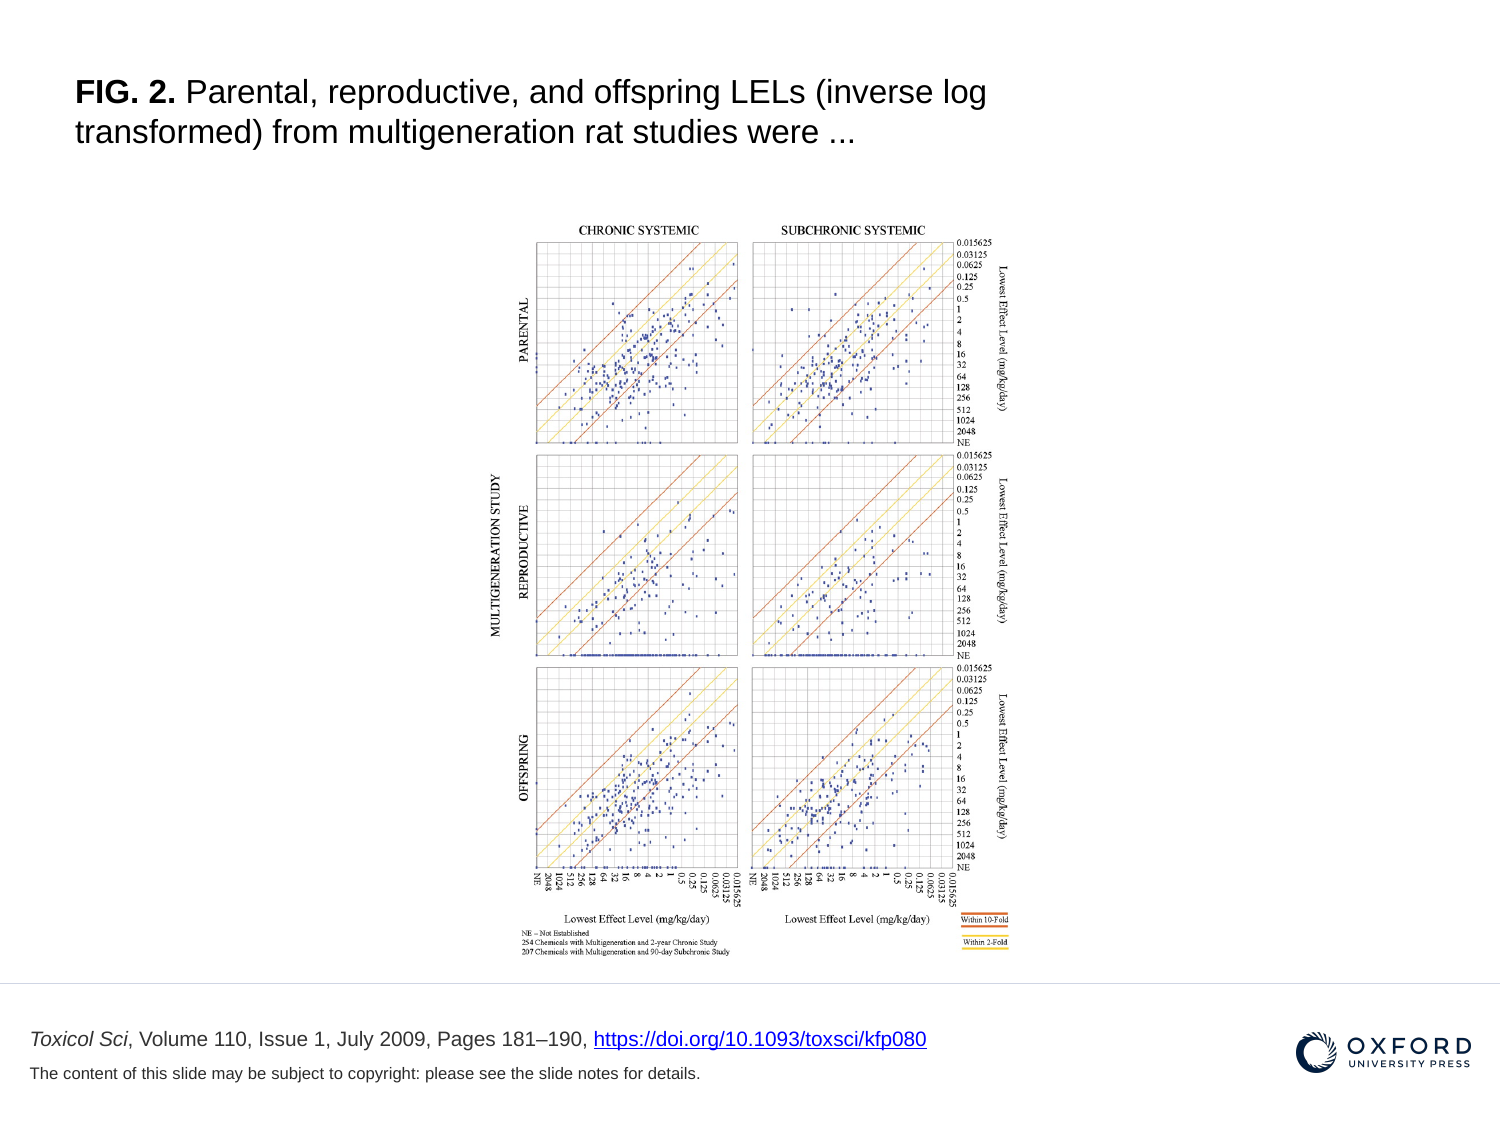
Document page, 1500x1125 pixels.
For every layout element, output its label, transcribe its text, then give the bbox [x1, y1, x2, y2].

footer Toxicol Sci, Volume 110, Issue 1, July 2009, Pages 181–190, https://doi.org/10.1093/toxsci/kfp080 The content of this slide may be subject to copyright: please see the slide notes for details. [0, 983, 1260, 1125]
title FIG. 2. Parental, reproductive, and offspring LELs (inverse log transformed) from multigeneration rat studies were ... [75, 69, 1078, 171]
picture [1296, 1032, 1471, 1073]
picture [489, 224, 1010, 957]
